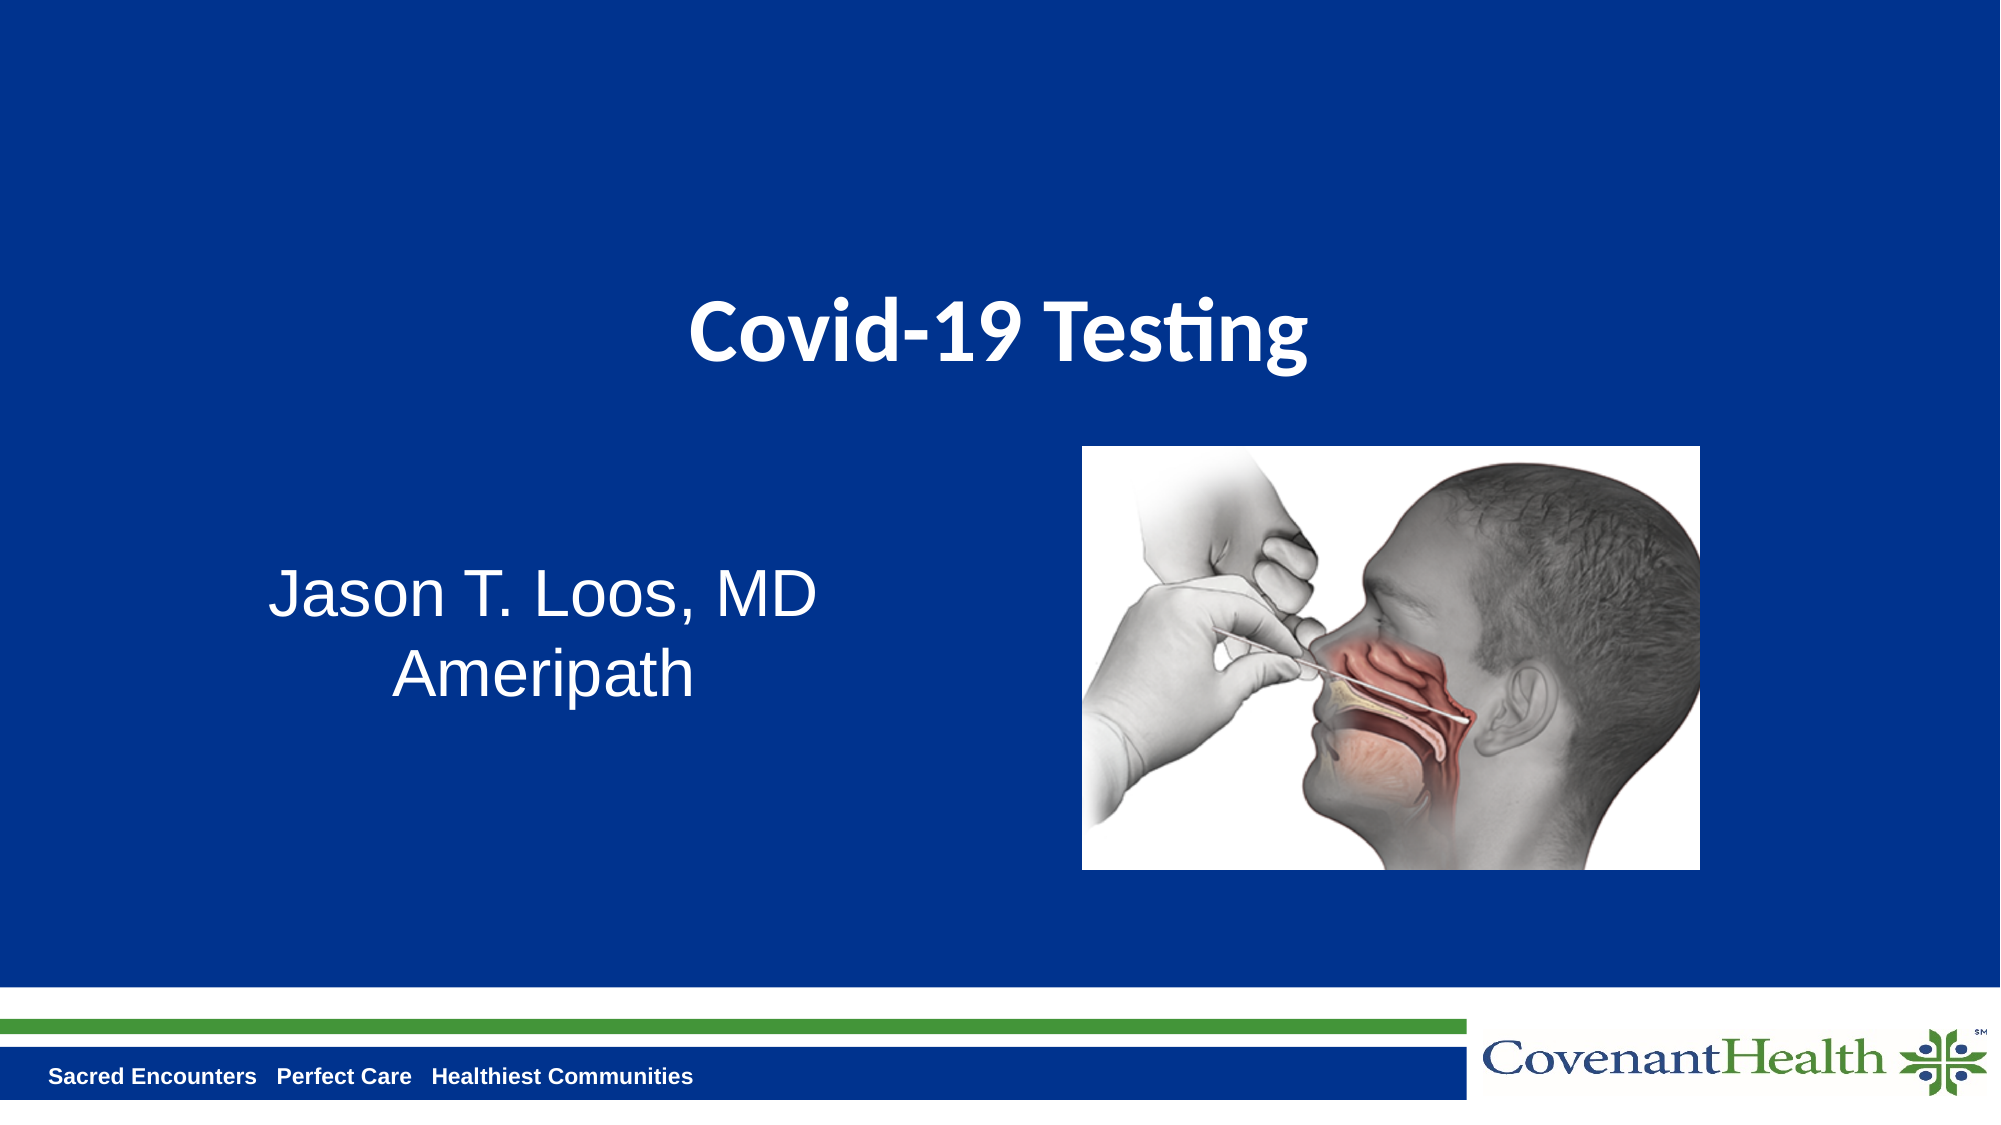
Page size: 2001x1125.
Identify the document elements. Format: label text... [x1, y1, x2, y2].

picture [1081, 446, 1701, 870]
title Covid-19 Testing [150, 262, 1850, 504]
subtitle Jason T. Loos, MD Ameripath [198, 542, 889, 831]
picture [1483, 1029, 1987, 1096]
